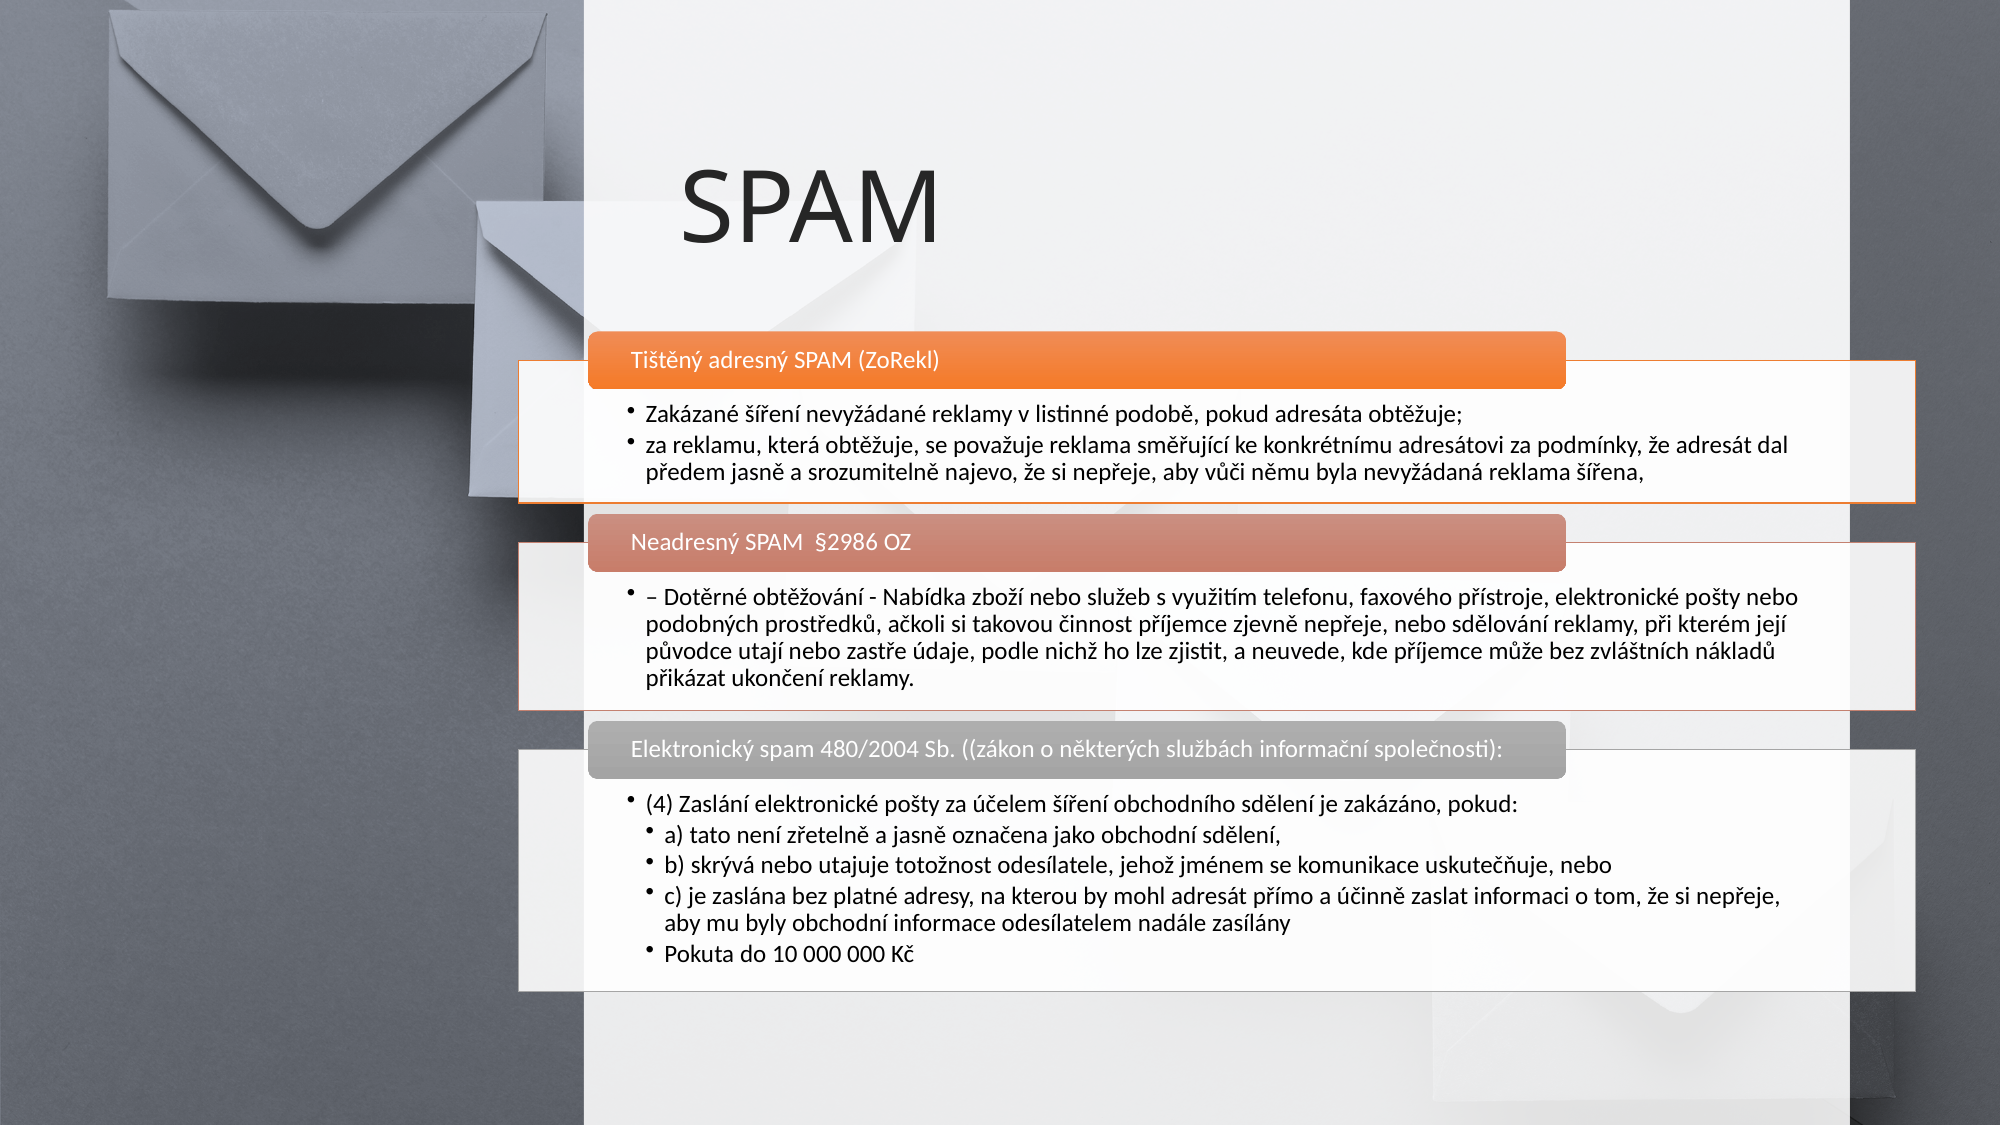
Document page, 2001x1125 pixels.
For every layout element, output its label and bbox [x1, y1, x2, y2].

list [518, 209, 1916, 1113]
picture [0, 0, 2000, 1125]
